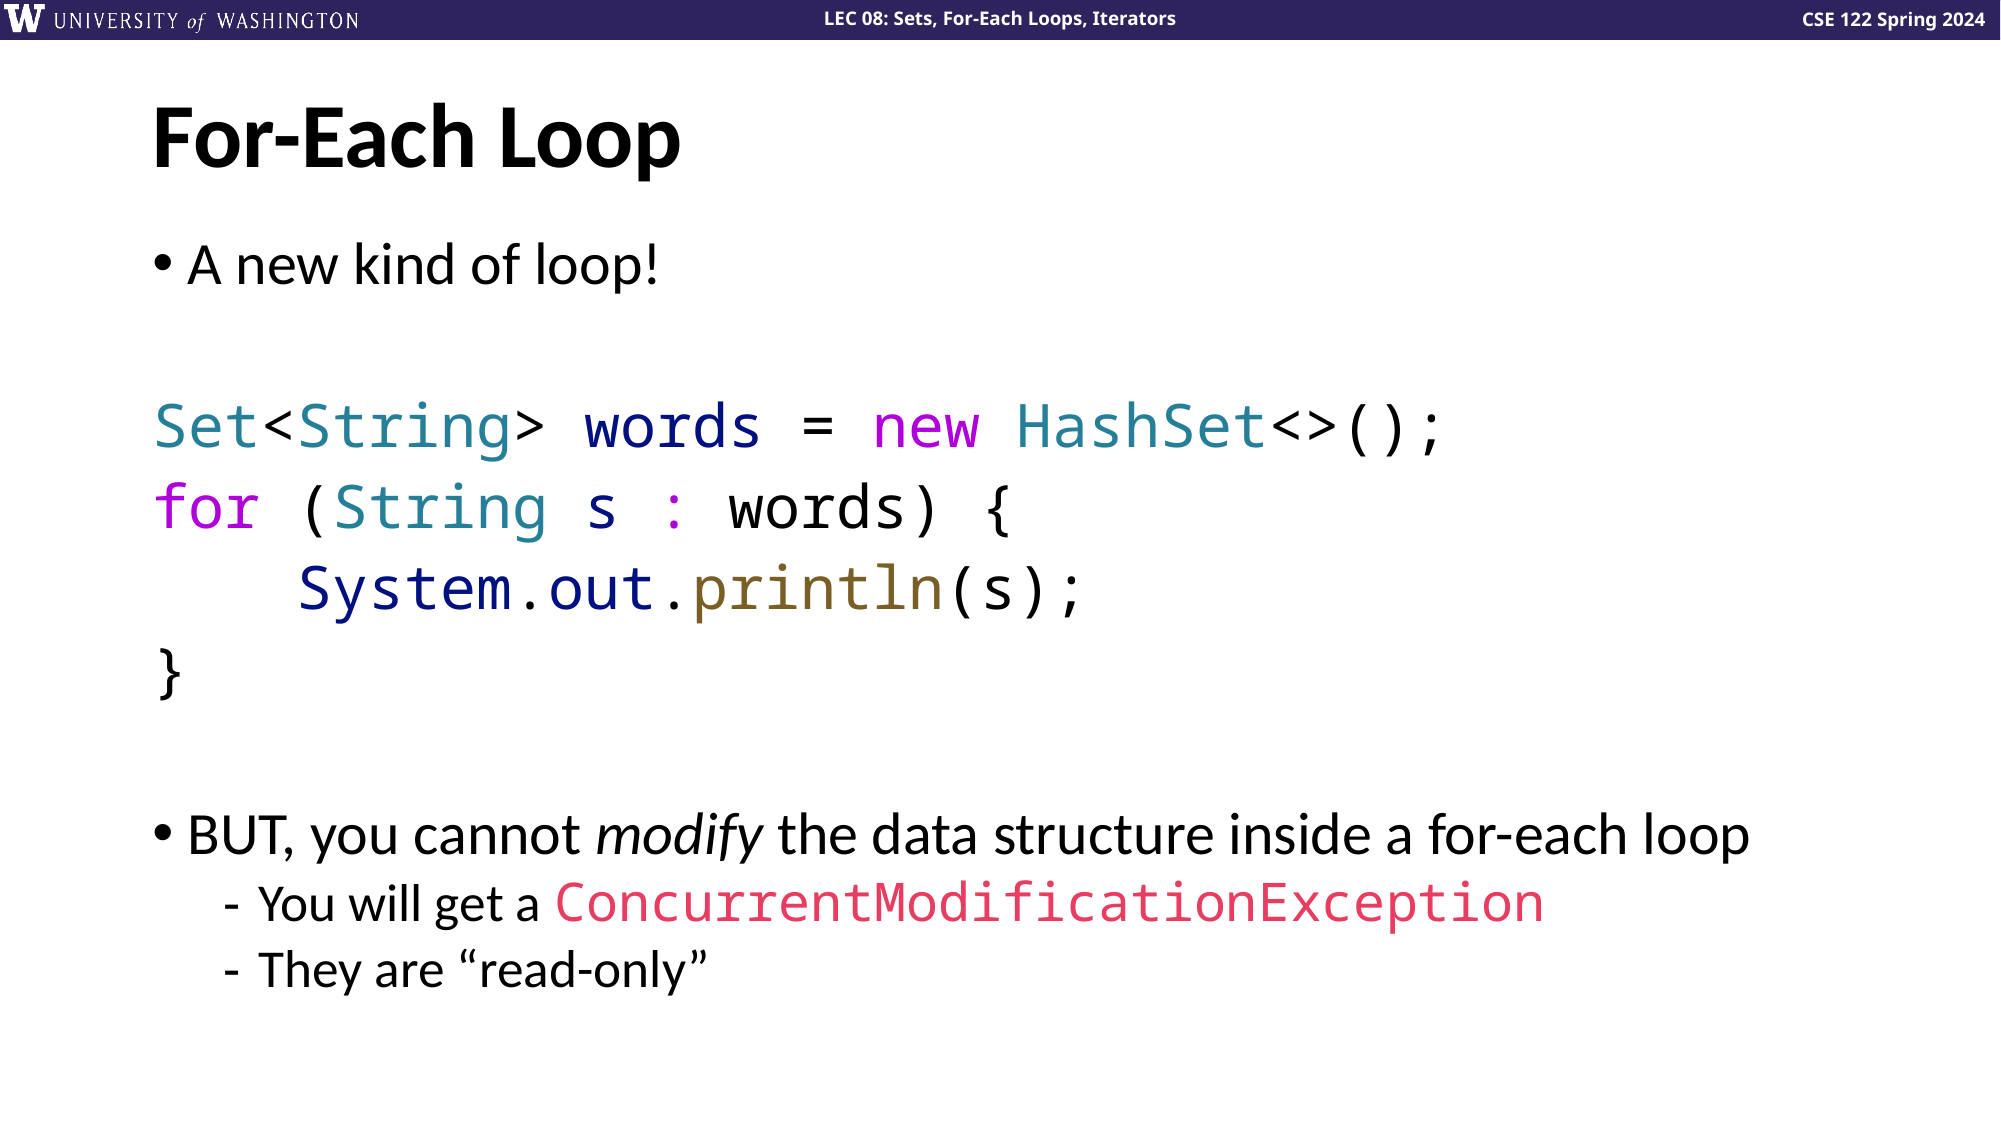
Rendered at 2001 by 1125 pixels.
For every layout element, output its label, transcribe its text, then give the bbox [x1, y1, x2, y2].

list A new kind of loop! Set<String> words = new HashSet<>(); for (String s : words) { System.out.println(s); } BUT, you cannot modify the data structure inside a for-each loop You will get a ConcurrentModificationException They are “read-only” [137, 224, 1917, 1014]
title For-Each Loop [137, 74, 1863, 200]
picture [4, 4, 358, 33]
